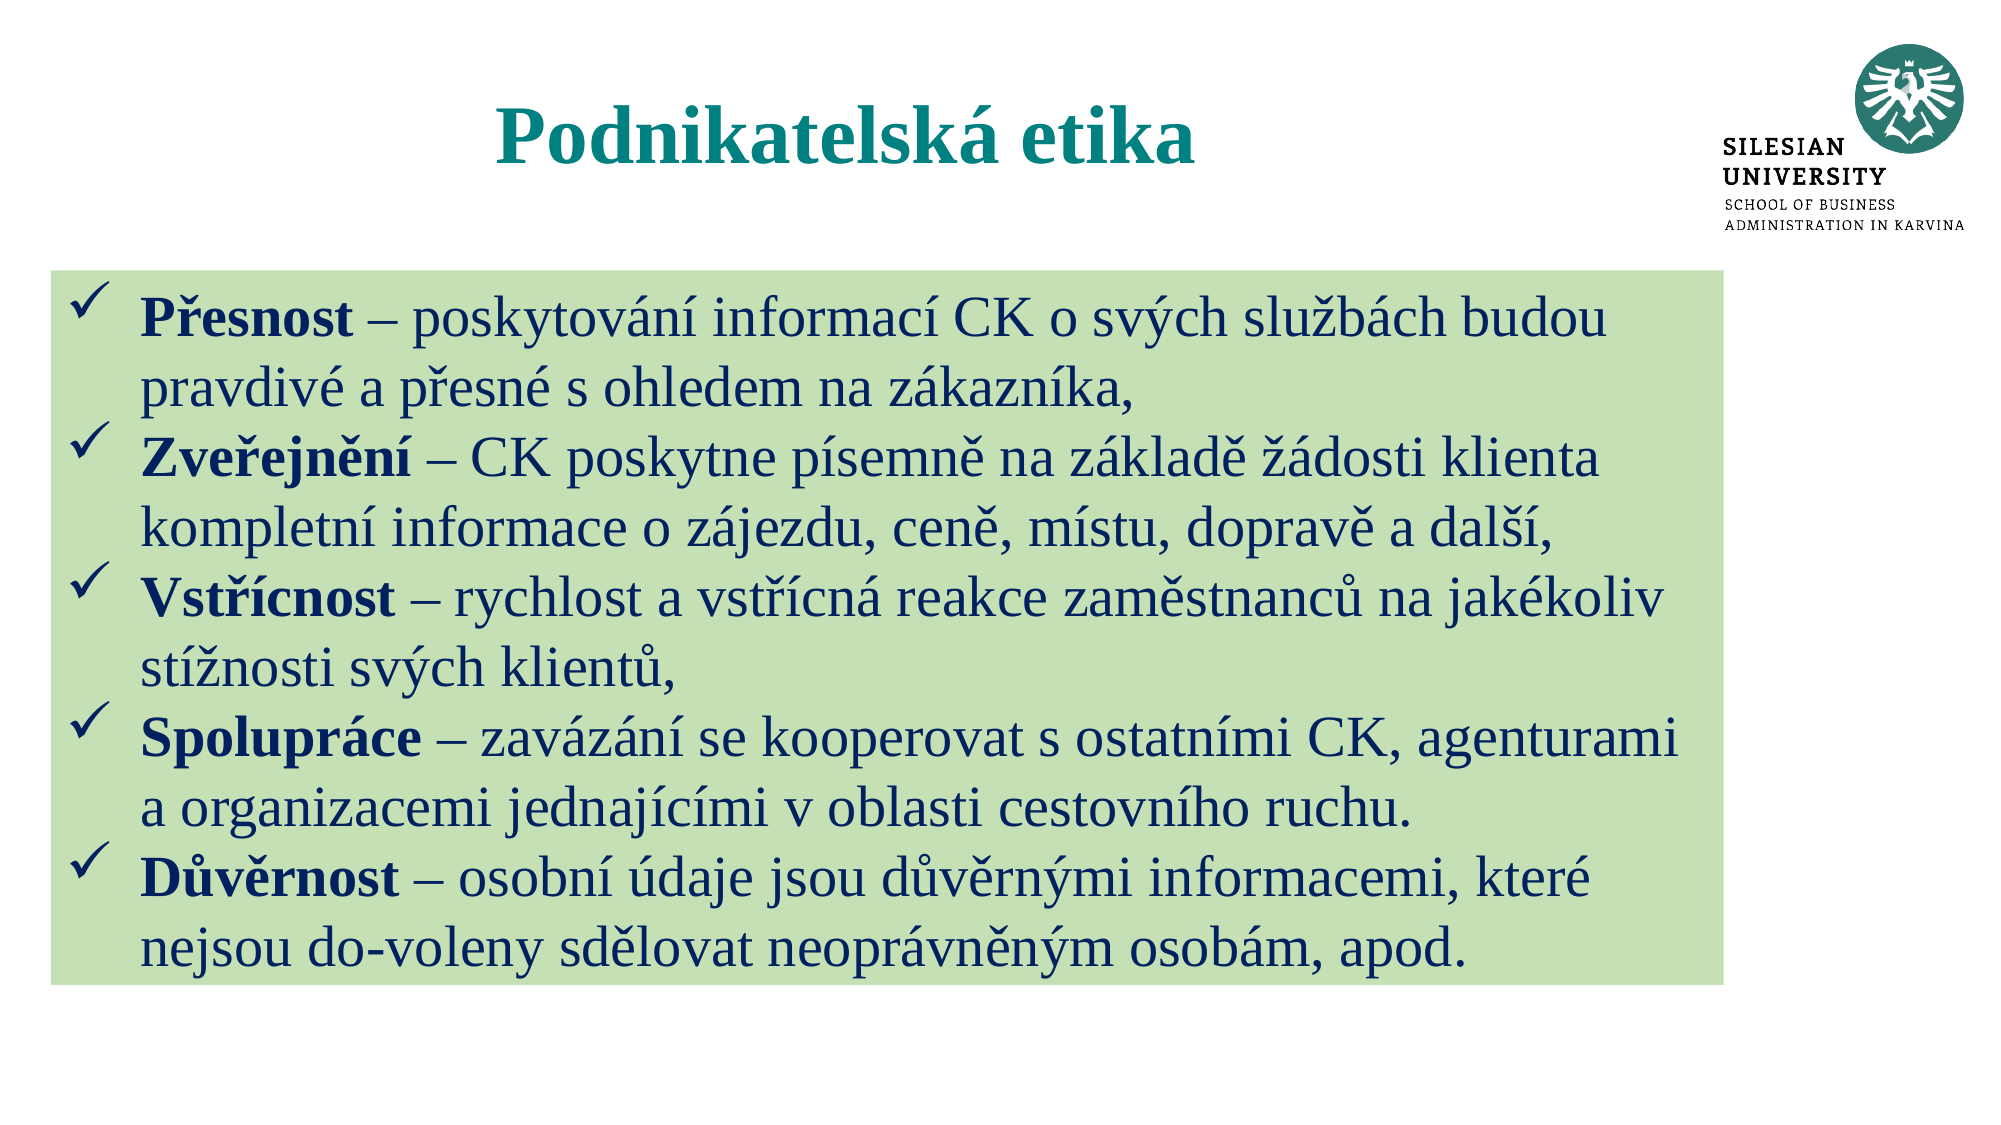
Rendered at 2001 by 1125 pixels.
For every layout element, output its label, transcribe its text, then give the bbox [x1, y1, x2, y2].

picture [1723, 44, 1964, 230]
text_box Podnikatelská etika [296, 72, 1397, 188]
text_box Přesnost – poskytování informací CK o svých službách budou pravdivé a přesné s ohledem na zákazníka, Zveřejnění – CK poskytne písemně na základě žádosti klienta kompletní informace o zájezdu, ceně, místu, dopravě a další, Vstřícnost – rychlost a vstřícná reakce zaměstnanců na jakékoliv stížnosti svých klientů, Spolupráce – zavázání se kooperovat s ostatními CK, agenturami a organizacemi jednajícími v oblasti cestovního ruchu. Důvěrnost – osobní údaje jsou důvěrnými informacemi, které nejsou do-voleny sdělovat neoprávněným osobám, apod. [50, 270, 1724, 985]
text_box [41, 32, 786, 192]
